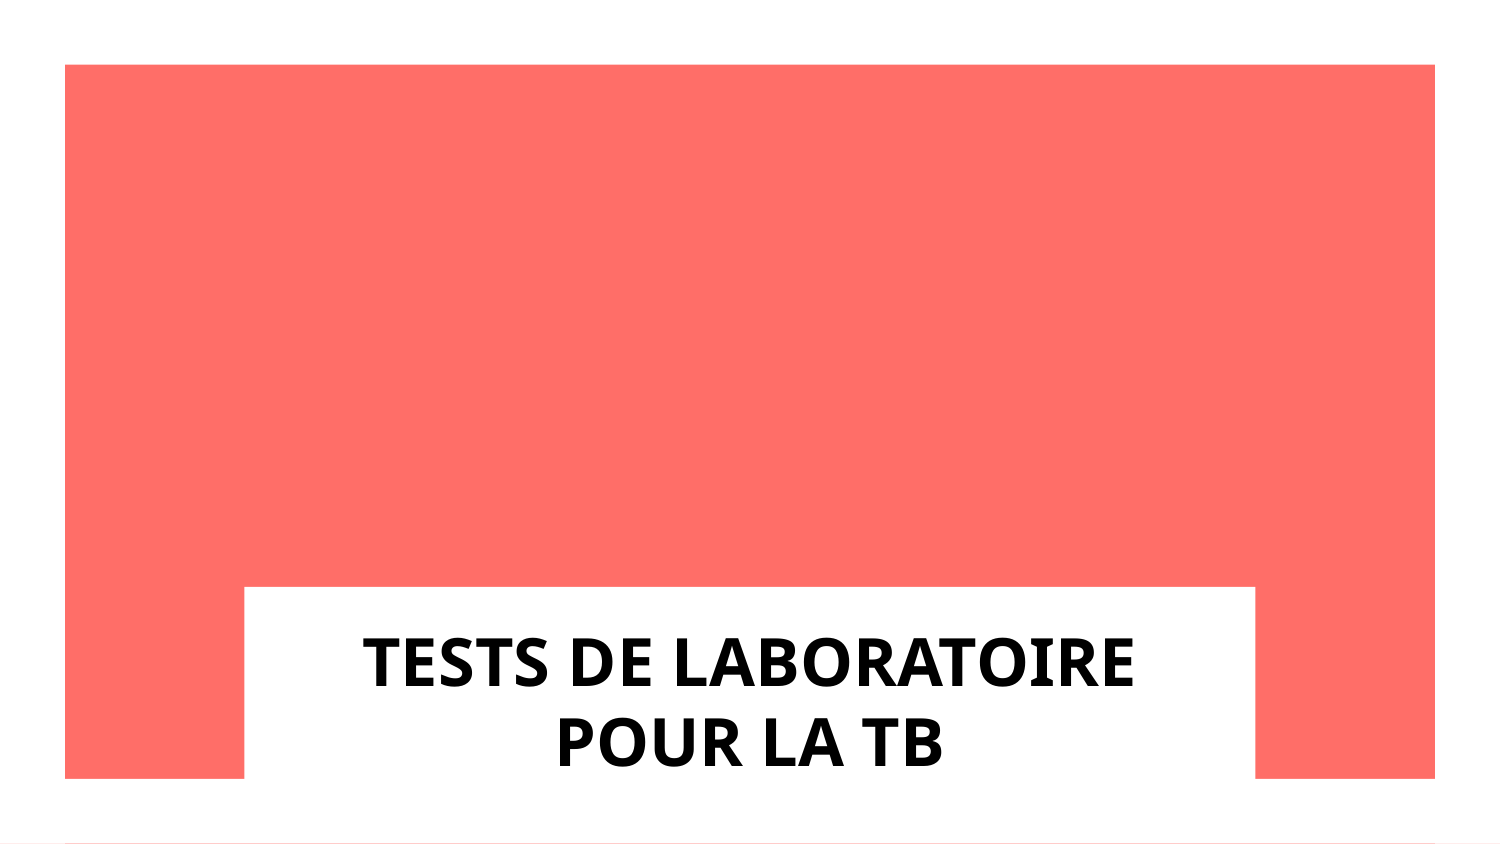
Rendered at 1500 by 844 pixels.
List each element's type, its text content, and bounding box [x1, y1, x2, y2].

title TESTS DE LABORATOIRE POUR LA TB [270, 610, 1229, 788]
